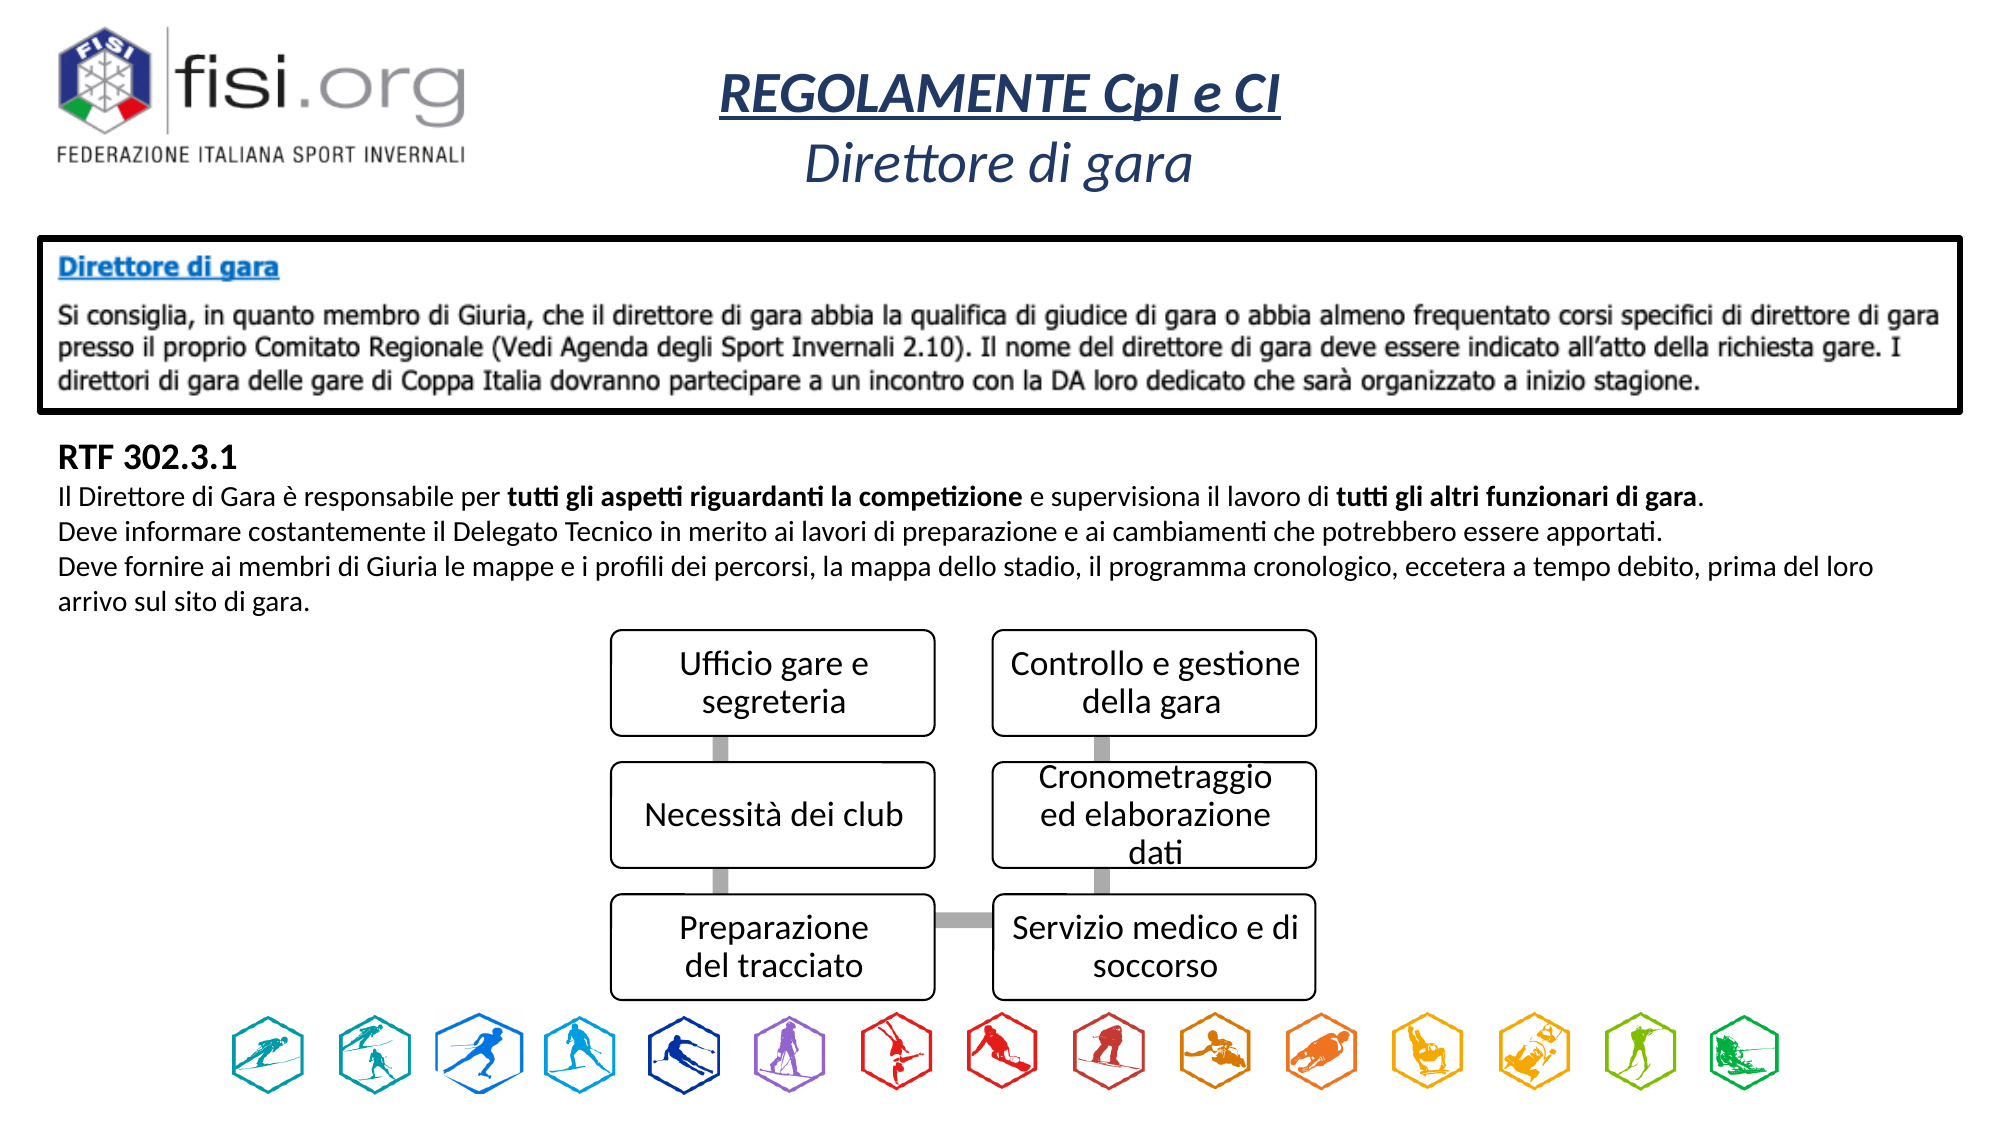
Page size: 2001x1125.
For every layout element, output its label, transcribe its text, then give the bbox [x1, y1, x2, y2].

picture [958, 1009, 1045, 1093]
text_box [417, 629, 1510, 1001]
picture [330, 1012, 418, 1097]
picture [852, 1009, 939, 1093]
picture [1064, 1009, 1152, 1093]
picture [1383, 1009, 1471, 1093]
text_box REGOLAMENTE CpI e CI Direttore di gara [373, 47, 1627, 202]
picture [57, 25, 662, 207]
text_box RTF 302.3.1 Il Direttore di Gara è responsabile per tutti gli aspetti riguardanti la competizione e supervisiona il lavoro di tutti gli altri funzionari di gara. Deve informare costantemente il Delegato Tecnico in merito ai lavori di preparazione e ai cambiamenti che potrebbero essere apportati. Deve fornire ai membri di Giuria le mappe e i profili dei percorsi, la mappa dello stadio, il programma cronologico, eccetera a tempo debito, prima del loro arrivo sul sito di gara. [43, 424, 1957, 640]
picture [1701, 1012, 1786, 1094]
picture [435, 1009, 524, 1094]
picture [223, 1012, 312, 1097]
picture [535, 1013, 623, 1097]
picture [1490, 1009, 1577, 1093]
picture [1171, 1009, 1258, 1093]
picture [1277, 1009, 1364, 1093]
picture [639, 1013, 727, 1097]
picture [745, 1013, 833, 1097]
picture [1596, 1009, 1683, 1093]
picture [43, 241, 1957, 409]
